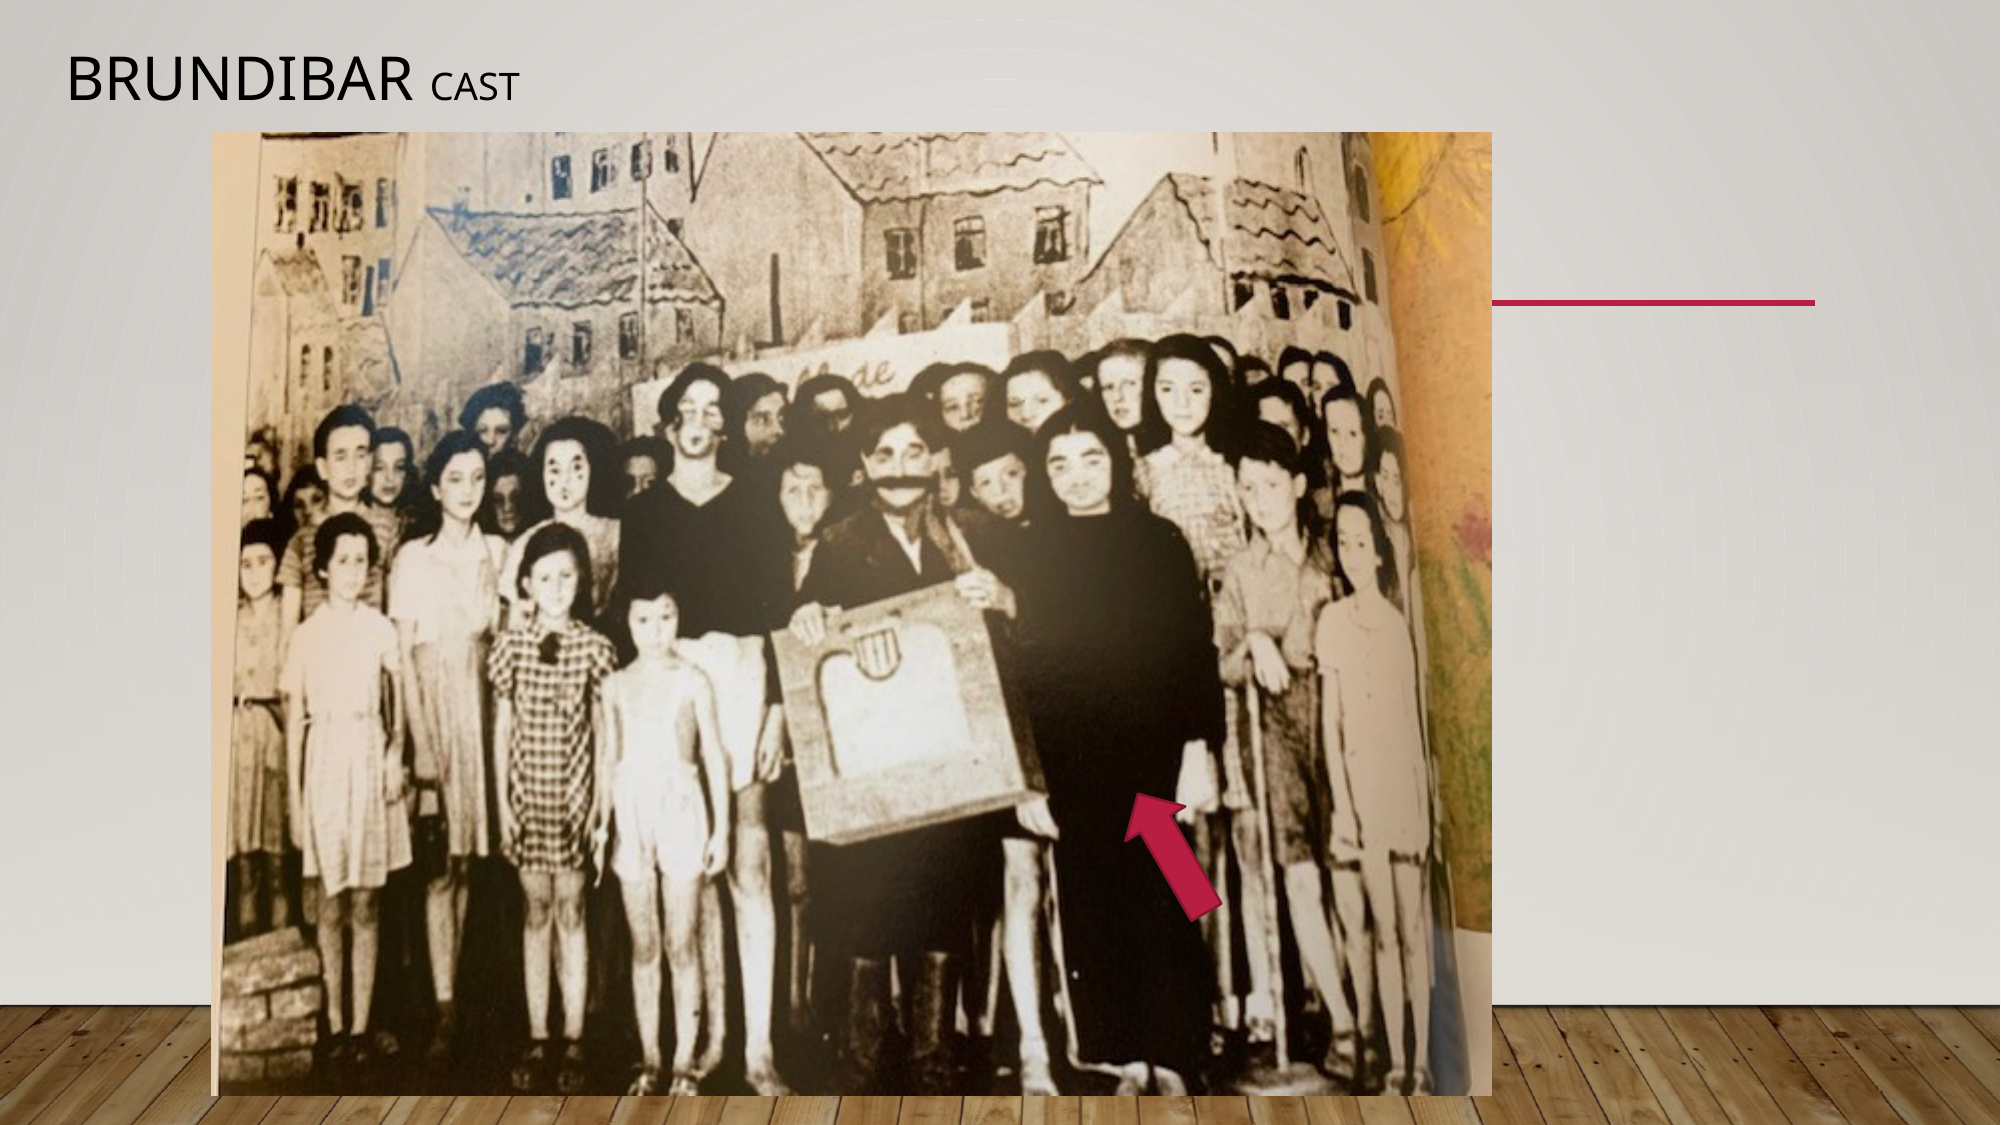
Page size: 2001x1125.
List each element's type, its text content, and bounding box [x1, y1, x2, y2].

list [211, 132, 1493, 1097]
title Brundibar cast [50, 40, 1626, 122]
picture [0, 1005, 2000, 1125]
